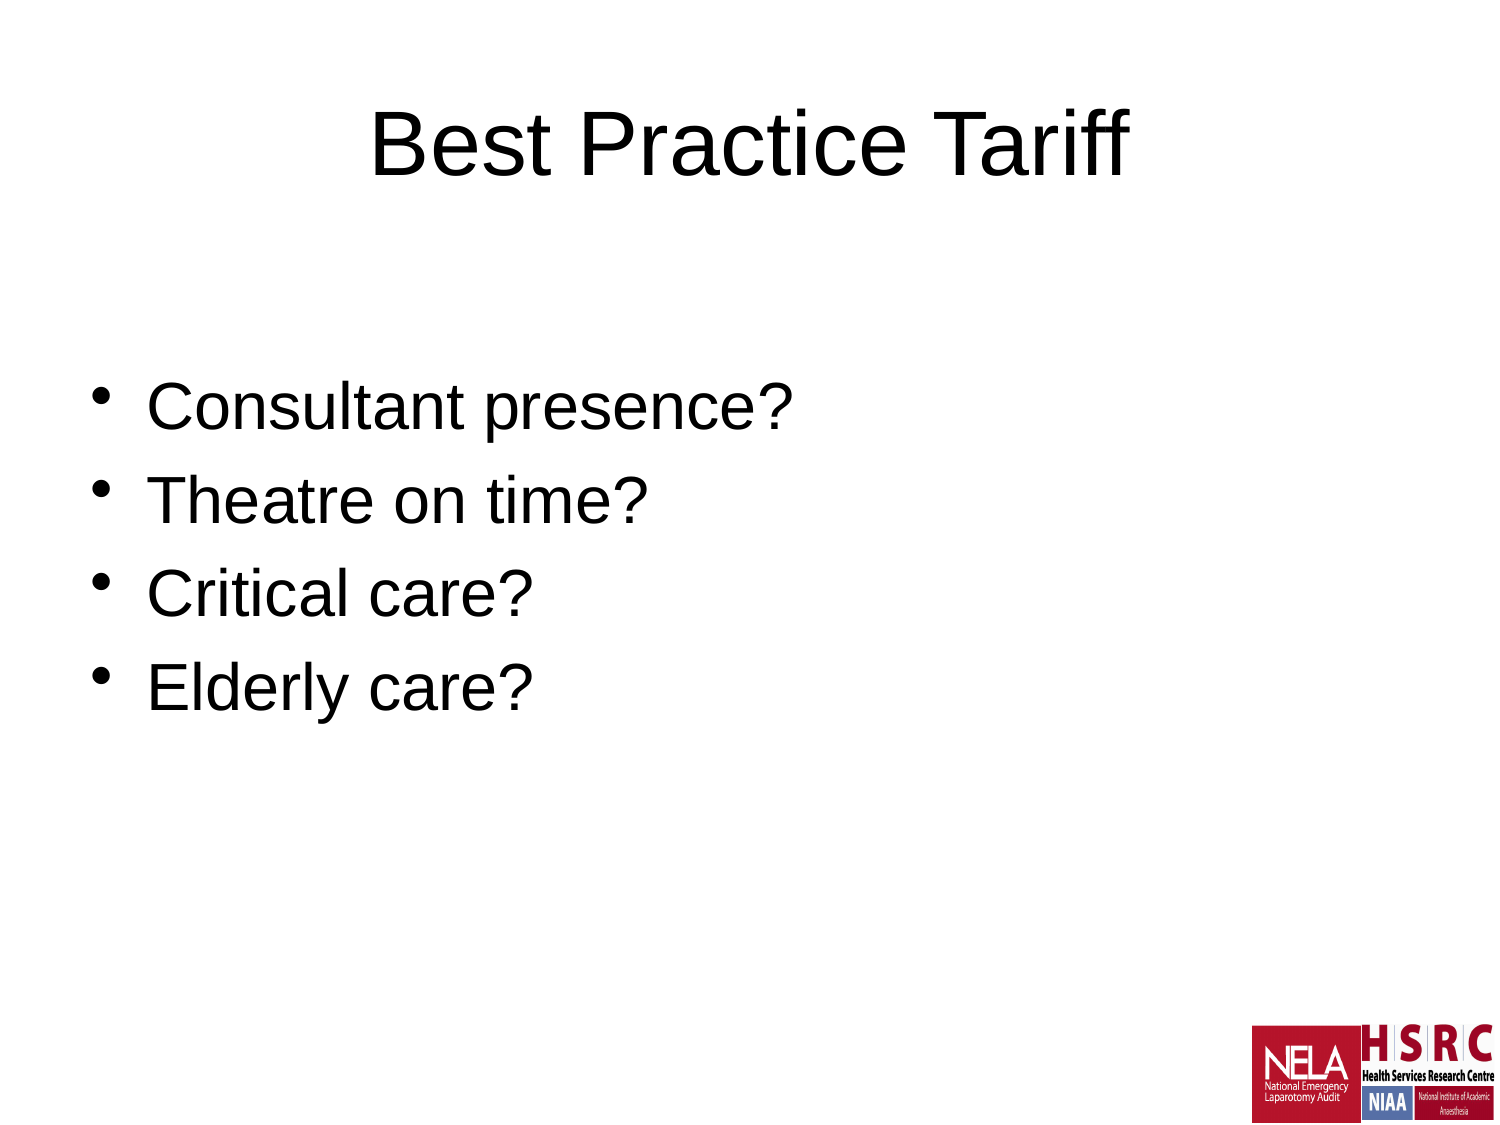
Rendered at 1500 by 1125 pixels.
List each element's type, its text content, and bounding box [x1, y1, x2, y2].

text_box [1249, 1021, 1495, 1125]
title Best Practice Tariff [75, 45, 1425, 233]
list Consultant presence? Theatre on time? Critical care? Elderly care? [75, 262, 1425, 1005]
